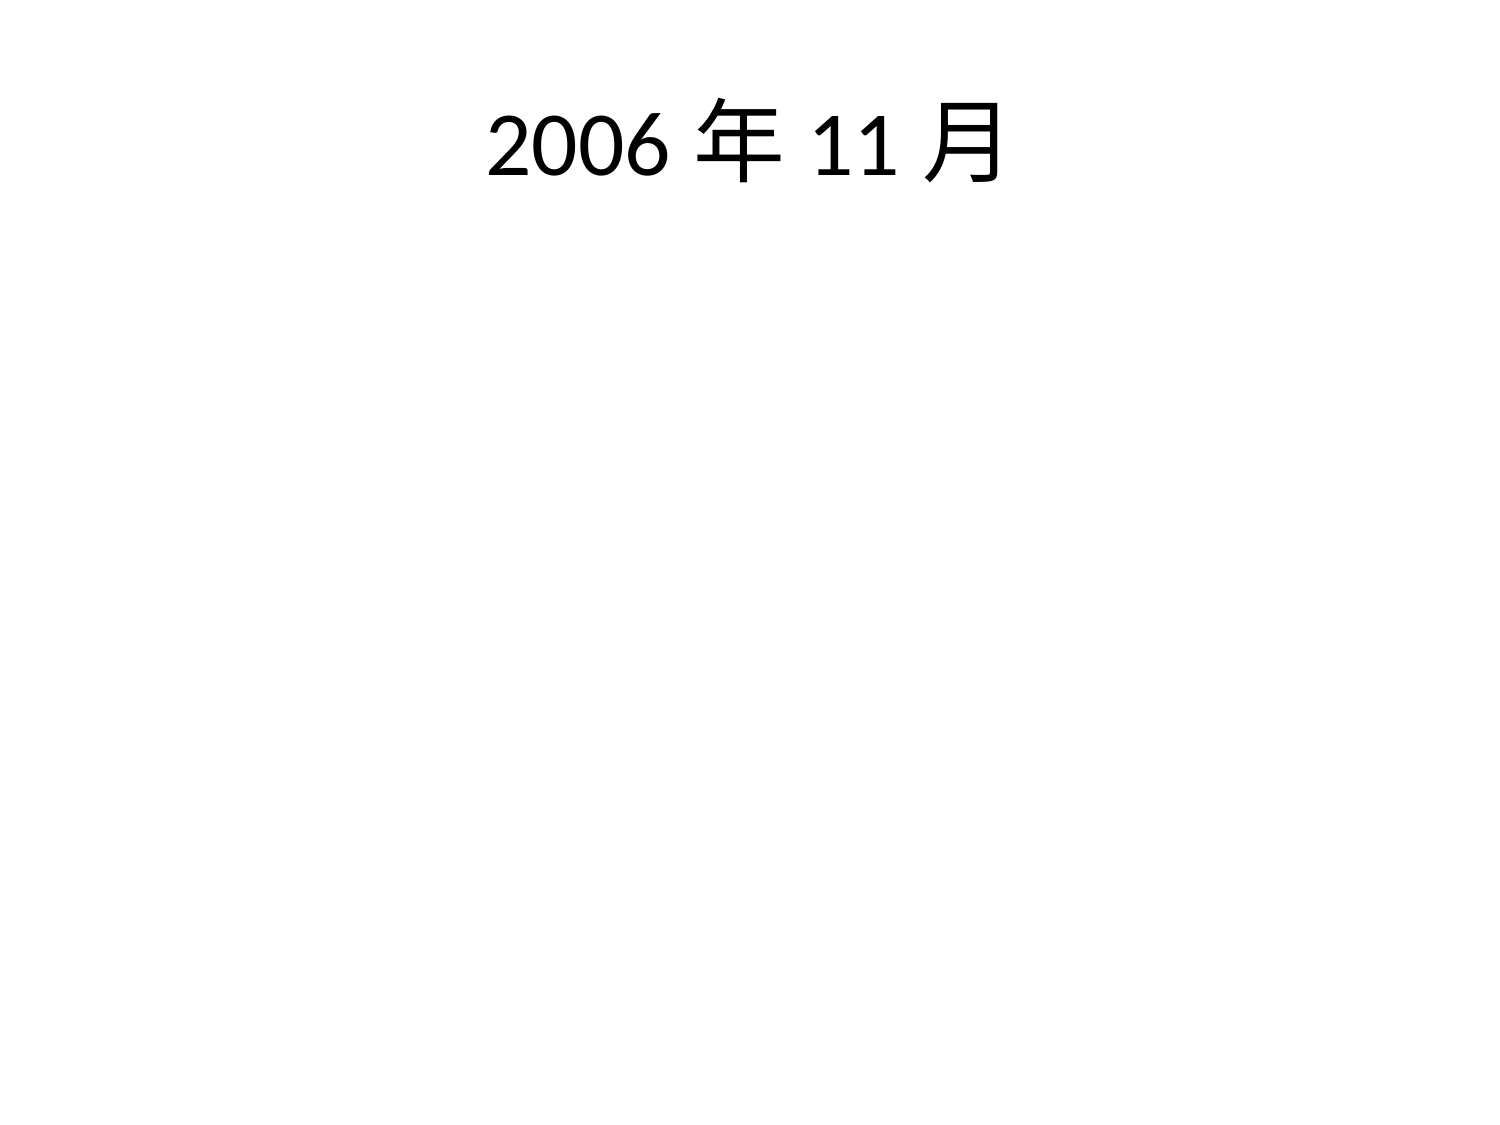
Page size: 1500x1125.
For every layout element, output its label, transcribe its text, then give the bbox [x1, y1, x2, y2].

title 2006年11月 [75, 45, 1425, 233]
